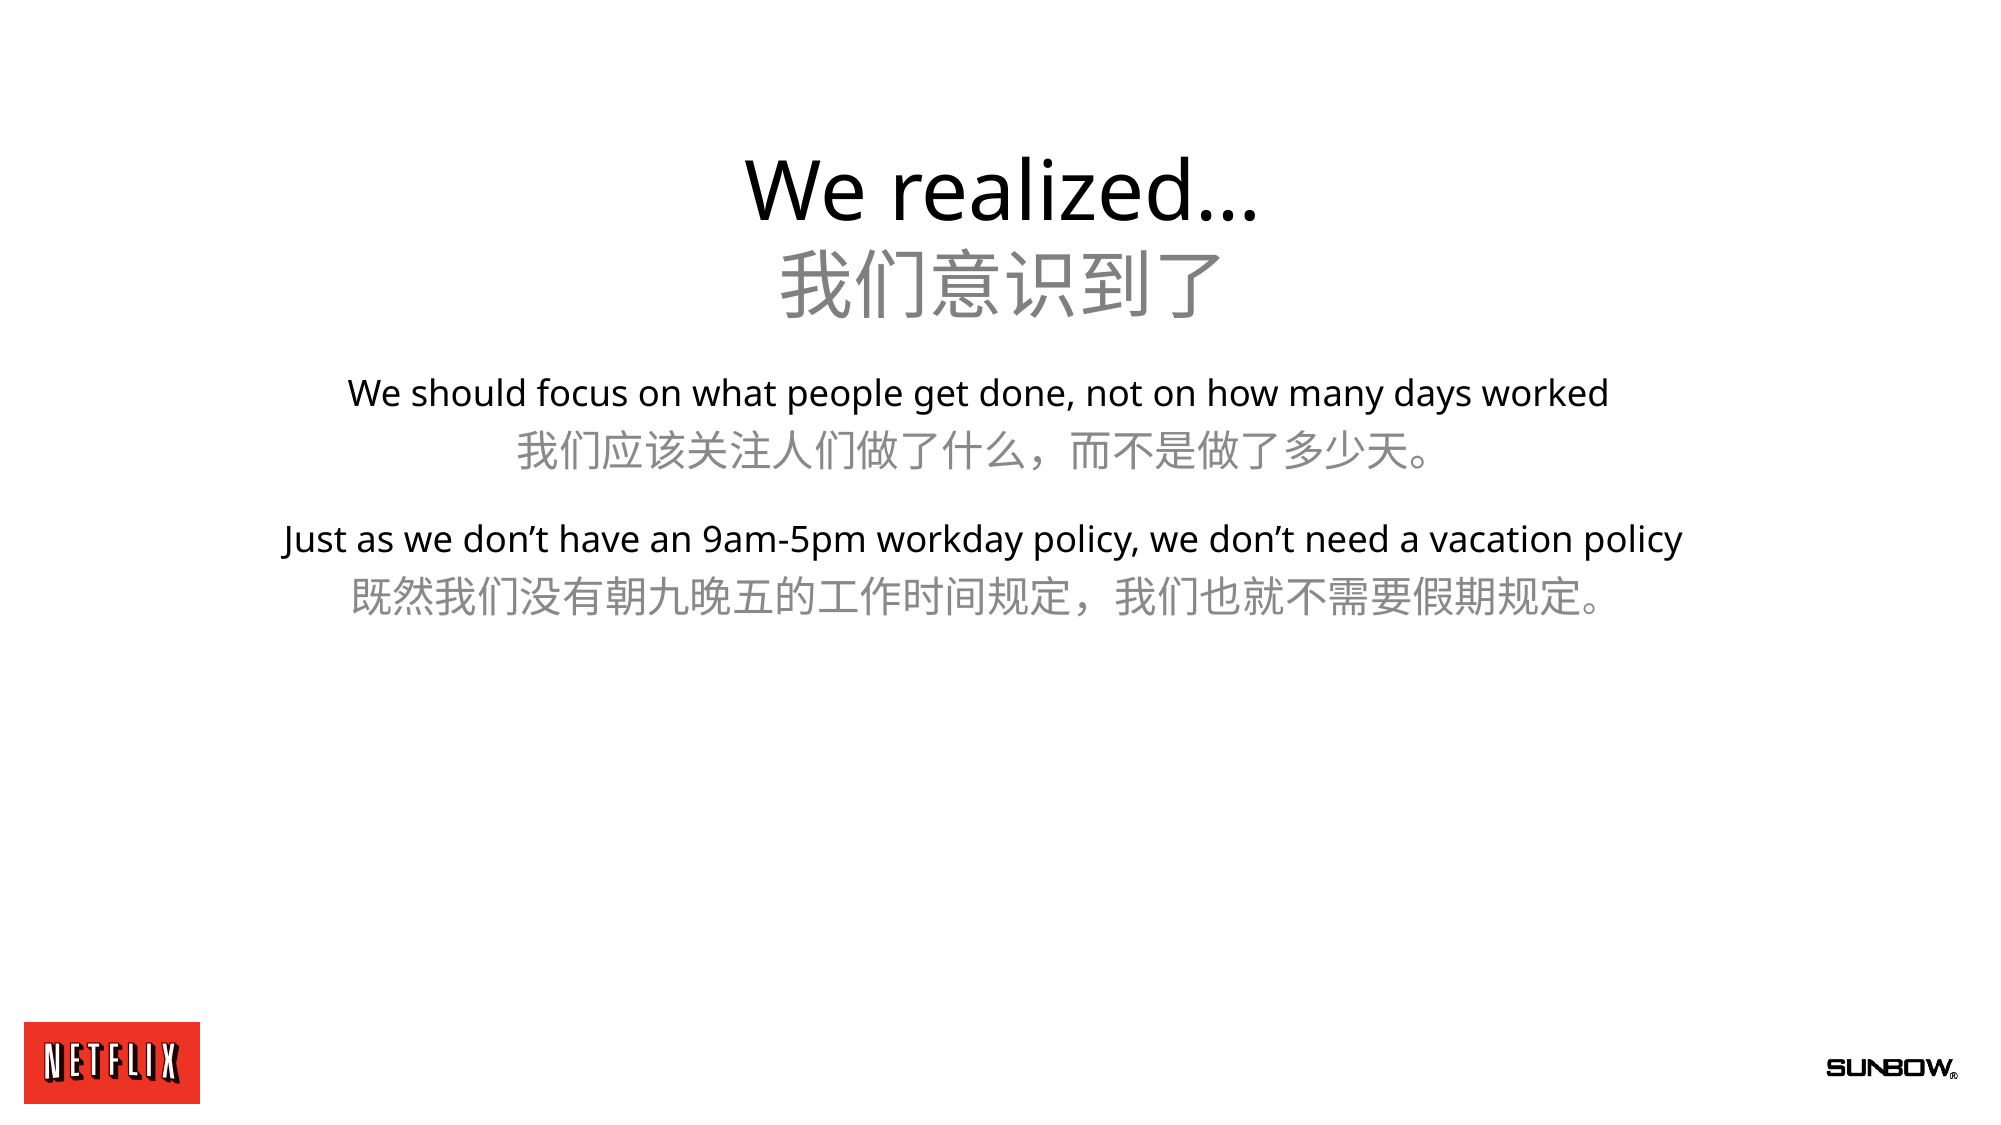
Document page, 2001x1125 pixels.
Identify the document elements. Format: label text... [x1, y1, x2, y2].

slide_number [1545, 1068, 1996, 1125]
subtitle We should focus on what people get done, not on how many days worked 我们应该关注人们做了什么，而不是做了多少天。 Just as we don’t have an 9am-5pm workday policy, we don’t need a vacation policy 既然我们没有朝九晚五的工作时间规定，我们也就不需要假期规定。 [249, 367, 1719, 655]
picture [24, 1022, 200, 1104]
title We realized… 我们意识到了 [366, 111, 1642, 353]
picture [1818, 1049, 1960, 1068]
